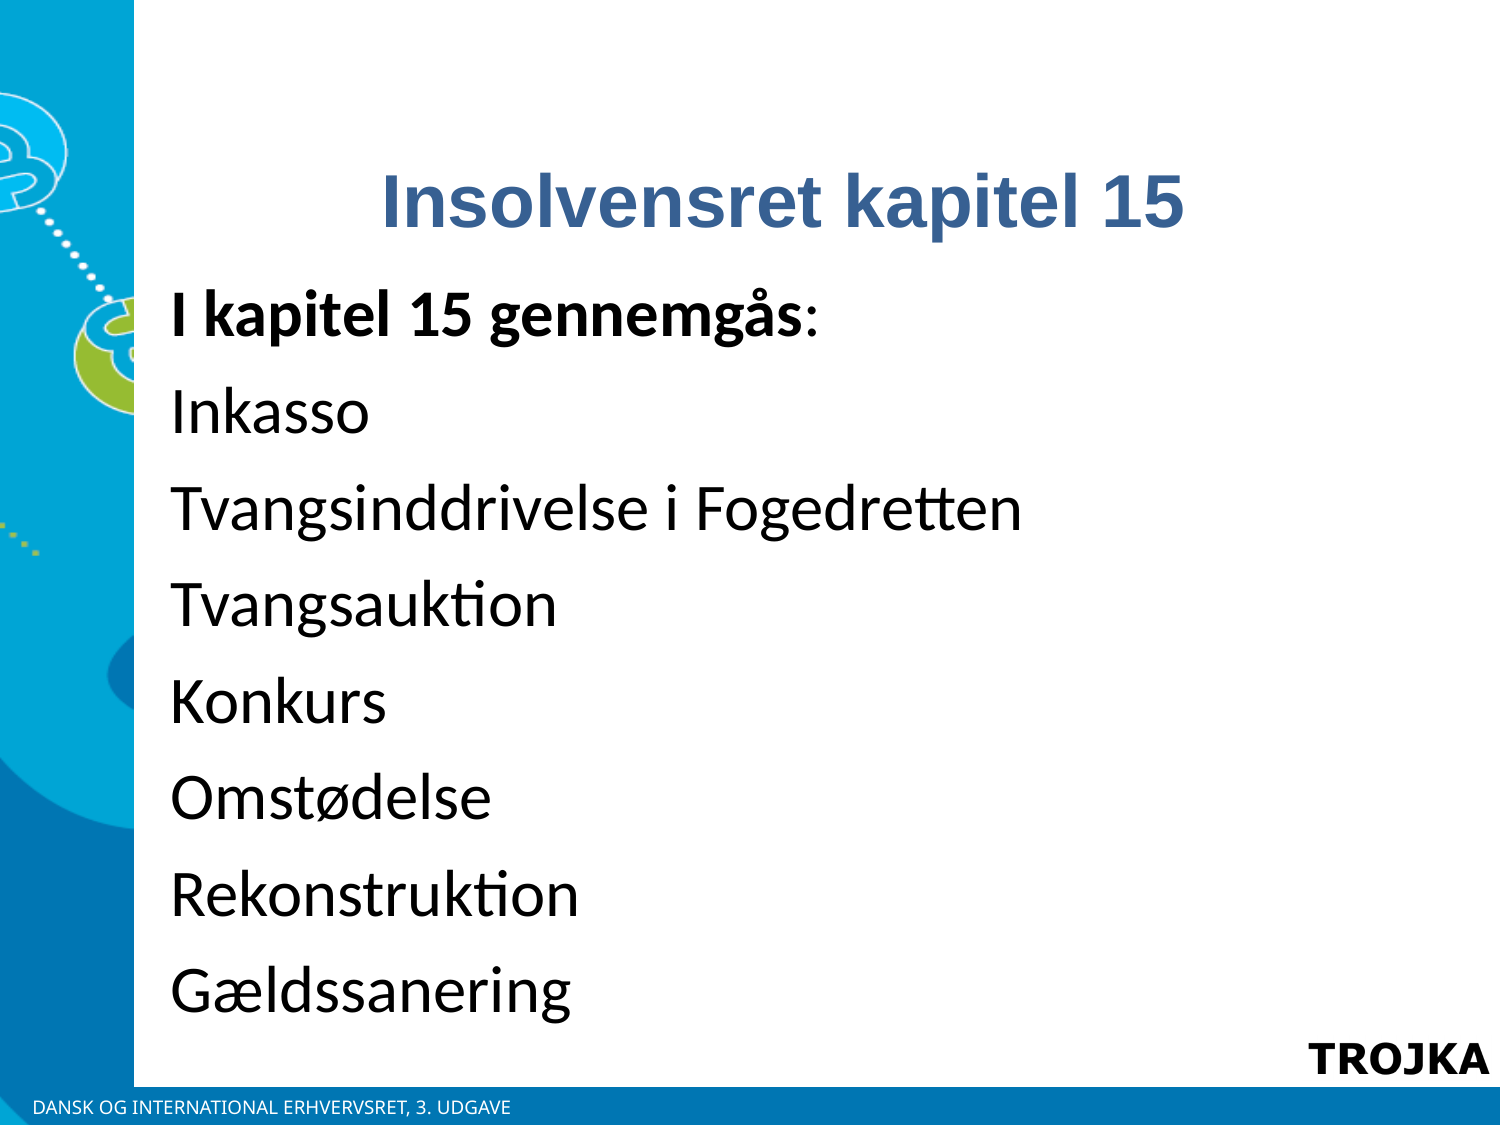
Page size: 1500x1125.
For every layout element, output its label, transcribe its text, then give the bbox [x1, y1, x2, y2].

picture [53, 230, 63, 236]
list I kapitel 15 gennemgås: Inkasso Tvangsinddrivelse i Fogedretten Tvangsauktion Konkurs Omstødelse Rekonstruktion Gældssanering [155, 262, 1457, 1005]
picture [74, 295, 134, 415]
picture [36, 208, 46, 214]
picture [129, 347, 134, 362]
picture [78, 263, 88, 270]
picture [87, 273, 95, 280]
text_box Insolvensret kapitel 15 [108, 54, 1459, 243]
picture [0, 101, 68, 213]
picture [0, 92, 21, 98]
picture [1302, 1035, 1492, 1081]
picture [45, 218, 54, 226]
picture [9, 533, 17, 538]
picture [62, 240, 71, 248]
picture [70, 252, 79, 258]
picture [96, 285, 104, 291]
picture [0, 142, 12, 162]
